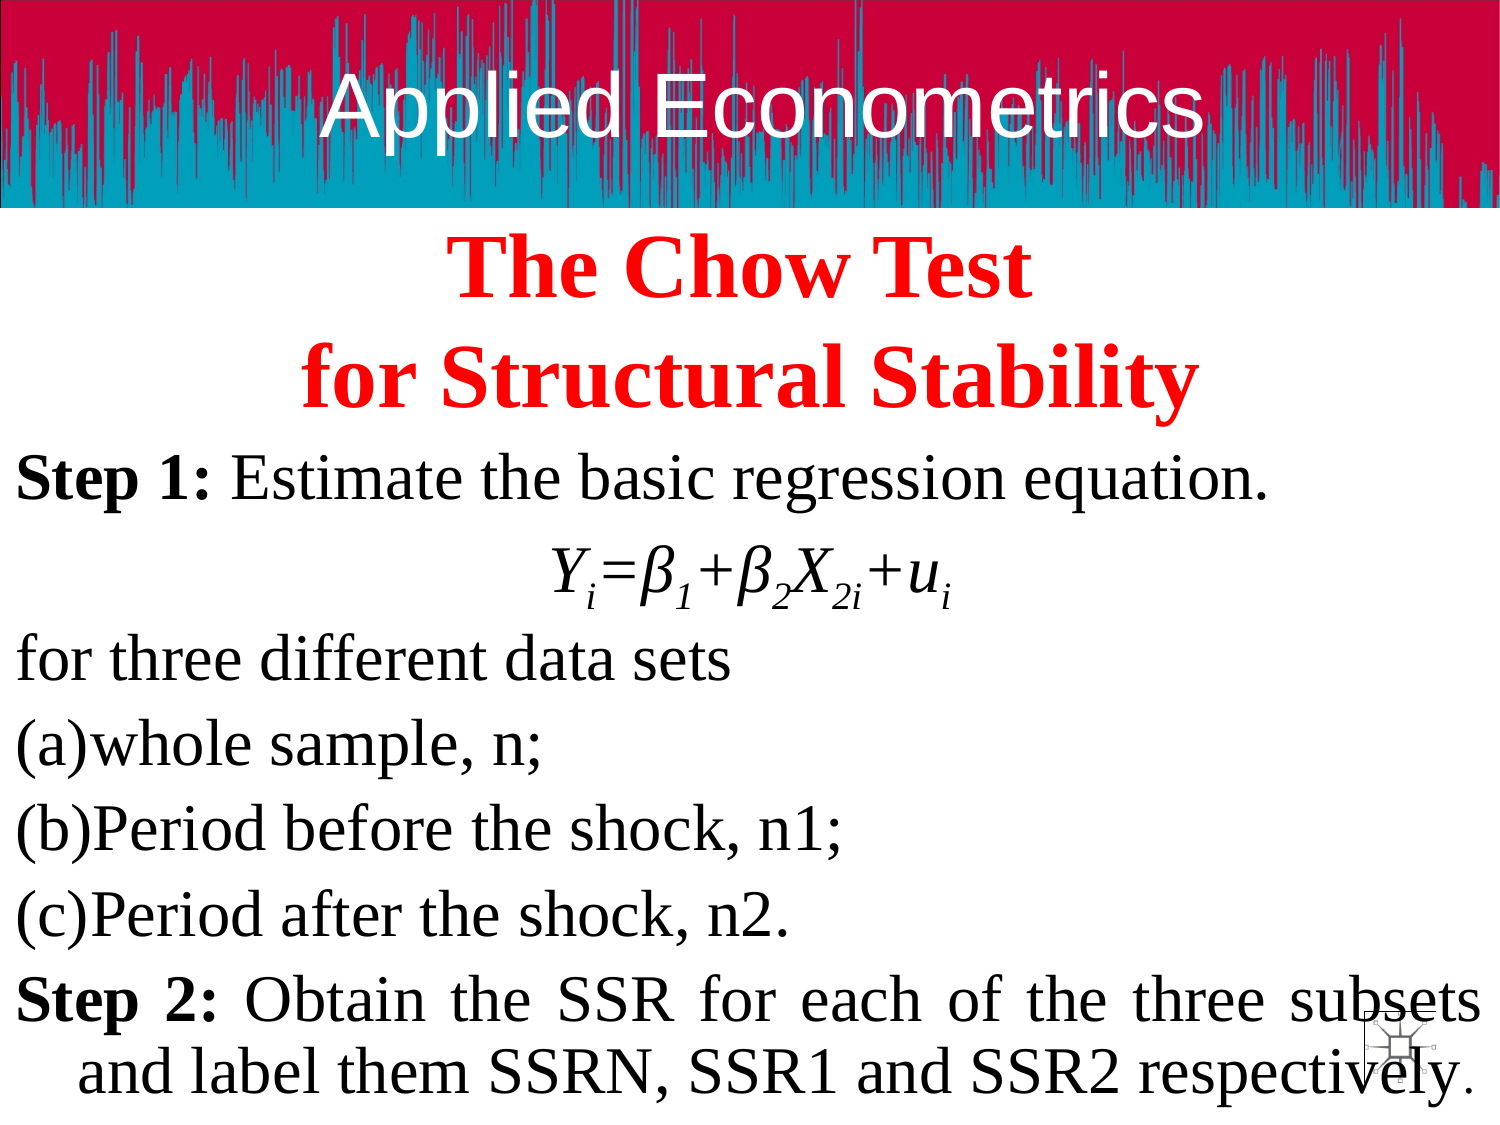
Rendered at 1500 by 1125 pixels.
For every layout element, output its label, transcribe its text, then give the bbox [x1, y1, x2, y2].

list Step 1: Estimate the basic regression equation. Yi=β1+β2X2i+ui for three different data sets whole sample, n; Period before the shock, n1; Period after the shock, n2. Step 2: Obtain the SSR for each of the three subsets and label them SSRN, SSR1 and SSR2 respectively. [0, 434, 1500, 1125]
title The Chow Test for Structural Stability [76, 257, 1427, 374]
picture [0, 0, 1500, 208]
